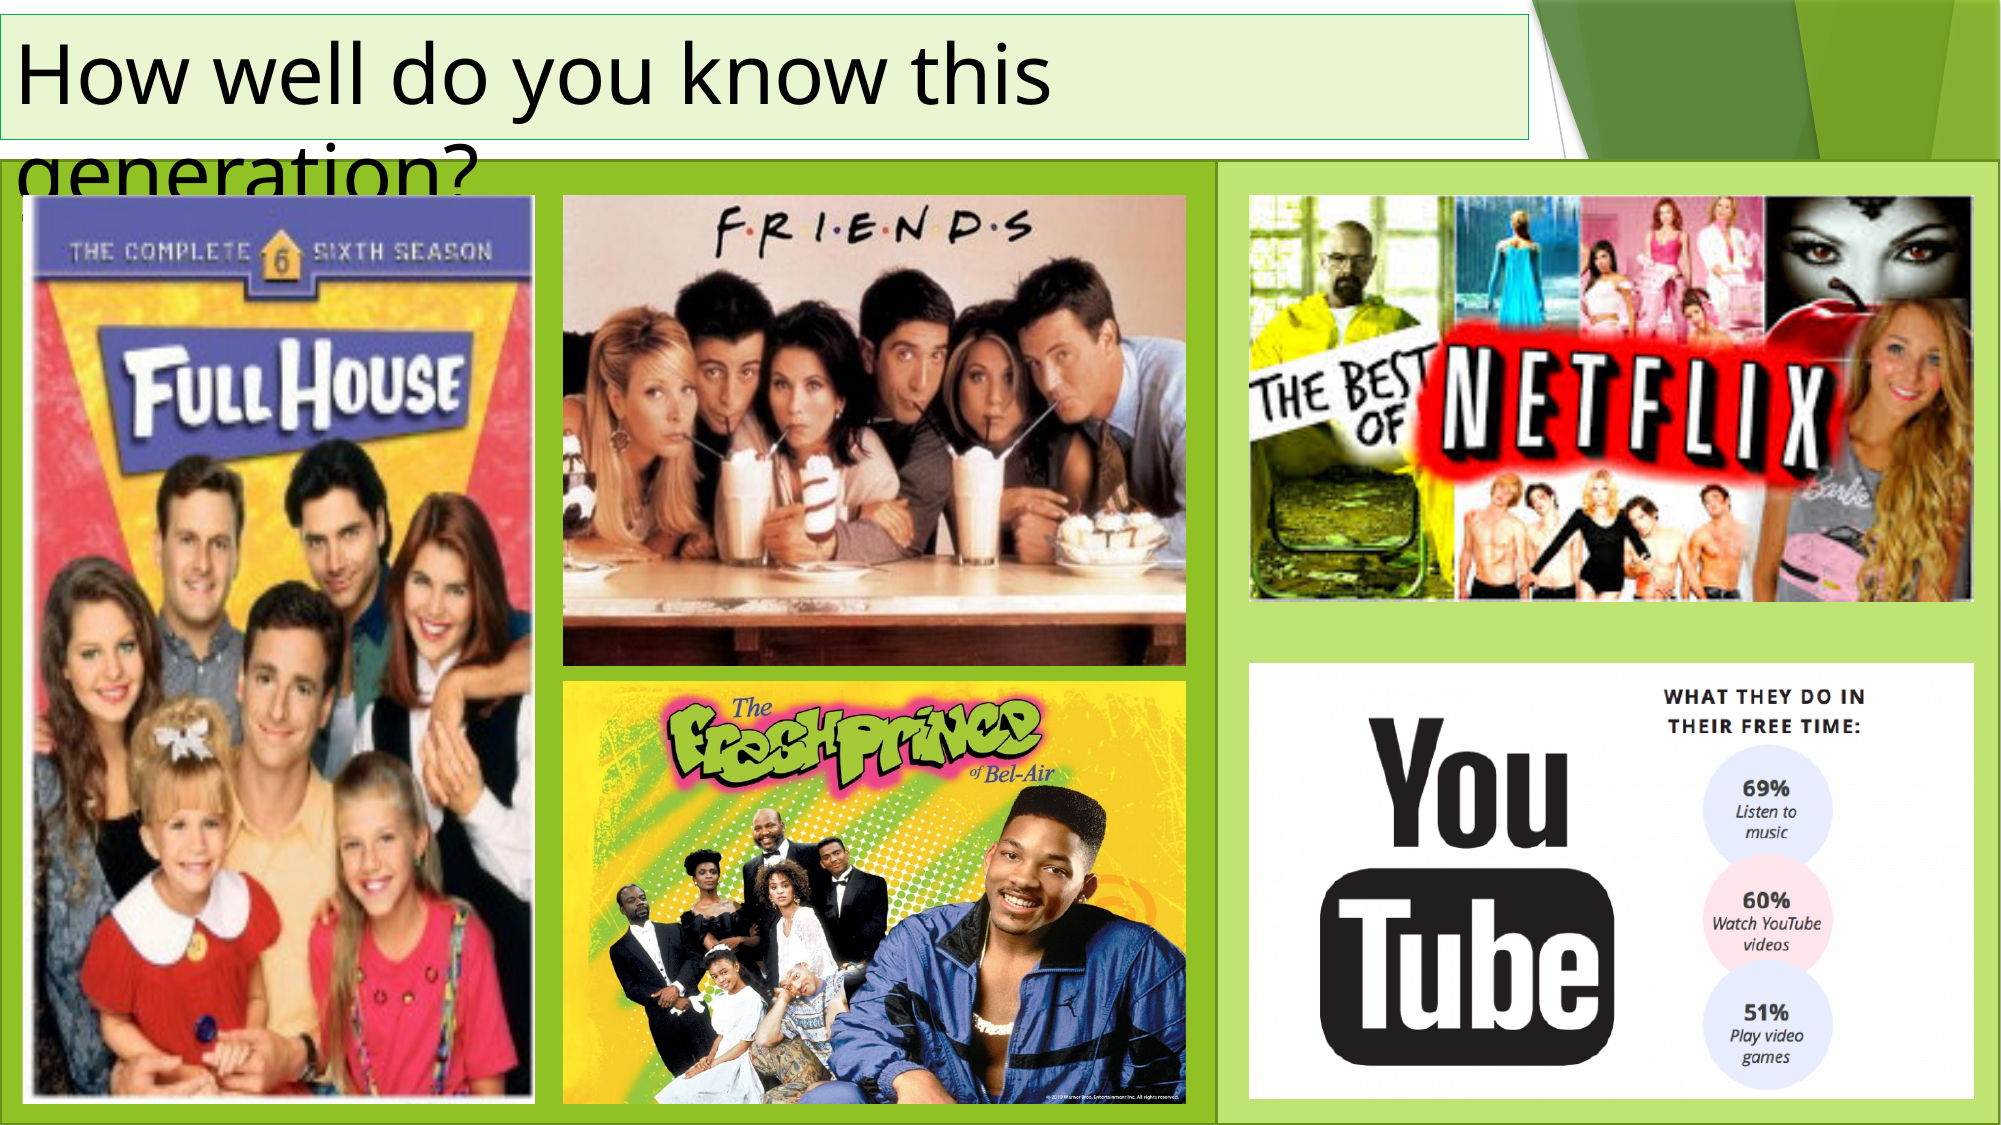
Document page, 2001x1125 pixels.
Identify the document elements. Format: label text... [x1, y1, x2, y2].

picture [563, 681, 1187, 1105]
picture [1248, 663, 1974, 1099]
text_box How well do you know this generation? [0, 14, 1529, 140]
picture [22, 194, 536, 1105]
text_box [0, 159, 1218, 1125]
picture [563, 194, 1187, 667]
picture [1248, 194, 1974, 603]
text_box [1218, 159, 2000, 1125]
